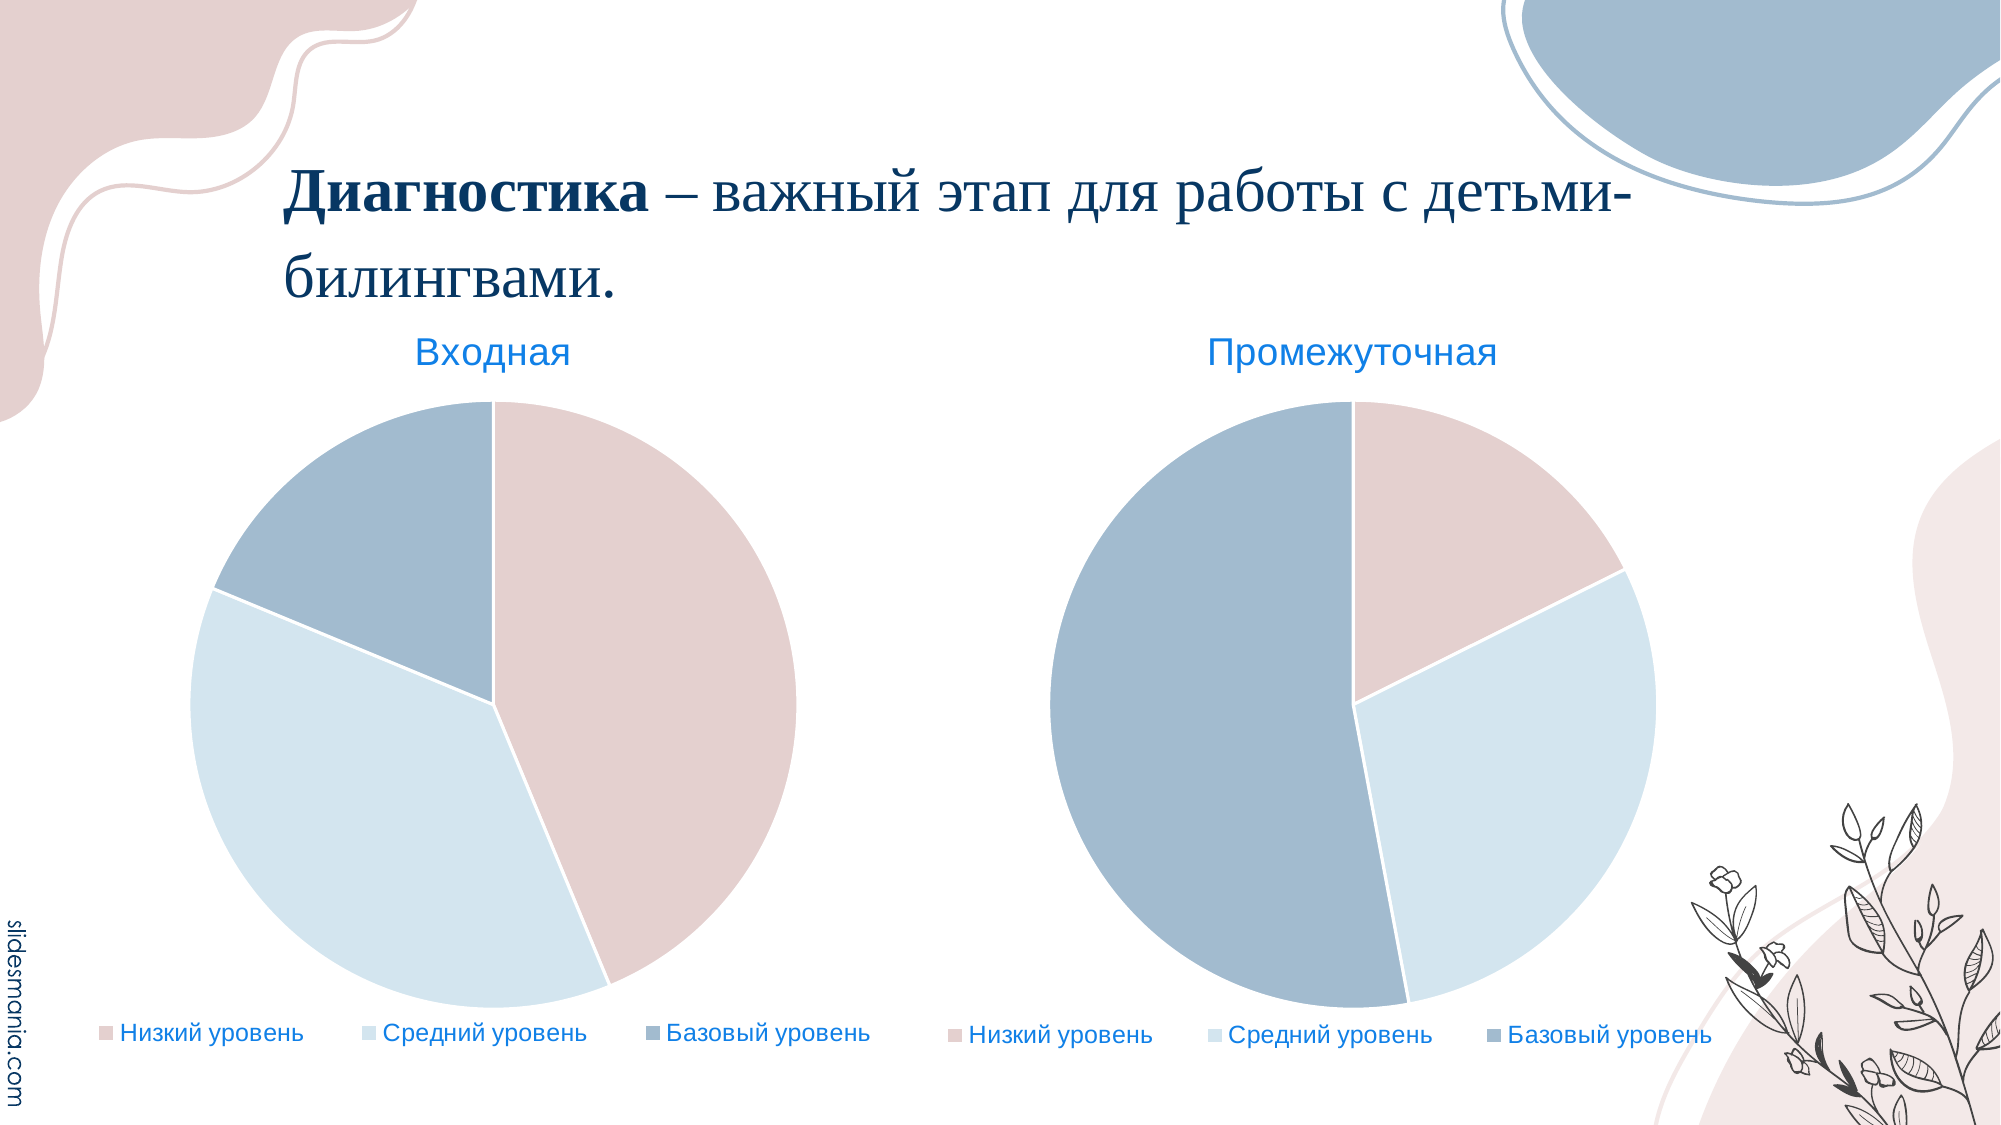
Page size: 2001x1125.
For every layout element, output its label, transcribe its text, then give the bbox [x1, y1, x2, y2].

chart [0, 293, 1842, 1075]
text_box Диагностика – важный этап для работы с детьми-билингвами. [263, 117, 1829, 292]
